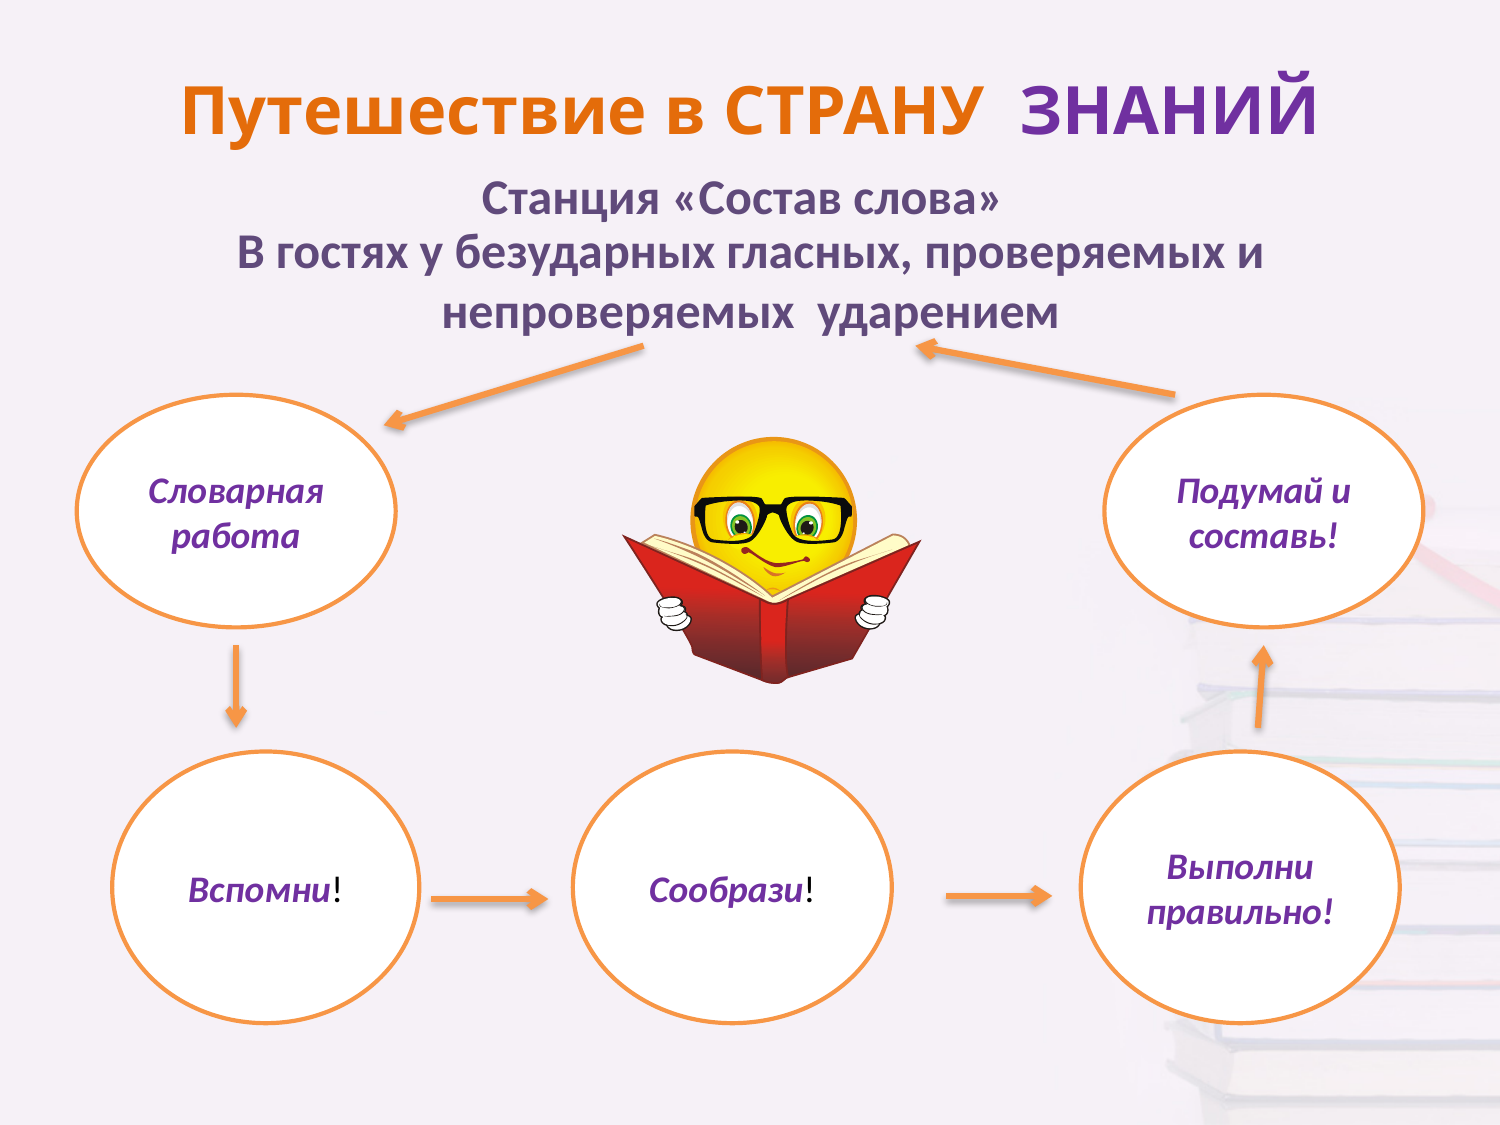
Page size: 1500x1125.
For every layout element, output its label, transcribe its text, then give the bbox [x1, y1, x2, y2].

text_box Сообрази! [570, 749, 894, 1026]
text_box Выполни правильно! [1078, 749, 1402, 1026]
picture [0, 0, 1500, 1125]
text_box Подумай и составь! [1102, 392, 1426, 630]
list В гостях у безударных гласных, проверяемых и непроверяемых ударением [76, 196, 1425, 346]
list Станция «Состав слова» [75, 137, 1412, 232]
title Путешествие в СТРАНУ ЗНАНИЙ [75, 30, 1425, 185]
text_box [383, 345, 644, 426]
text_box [1257, 644, 1264, 729]
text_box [915, 345, 1176, 395]
text_box Словарная работа [74, 392, 398, 630]
text_box Вспомни! [110, 749, 422, 1026]
